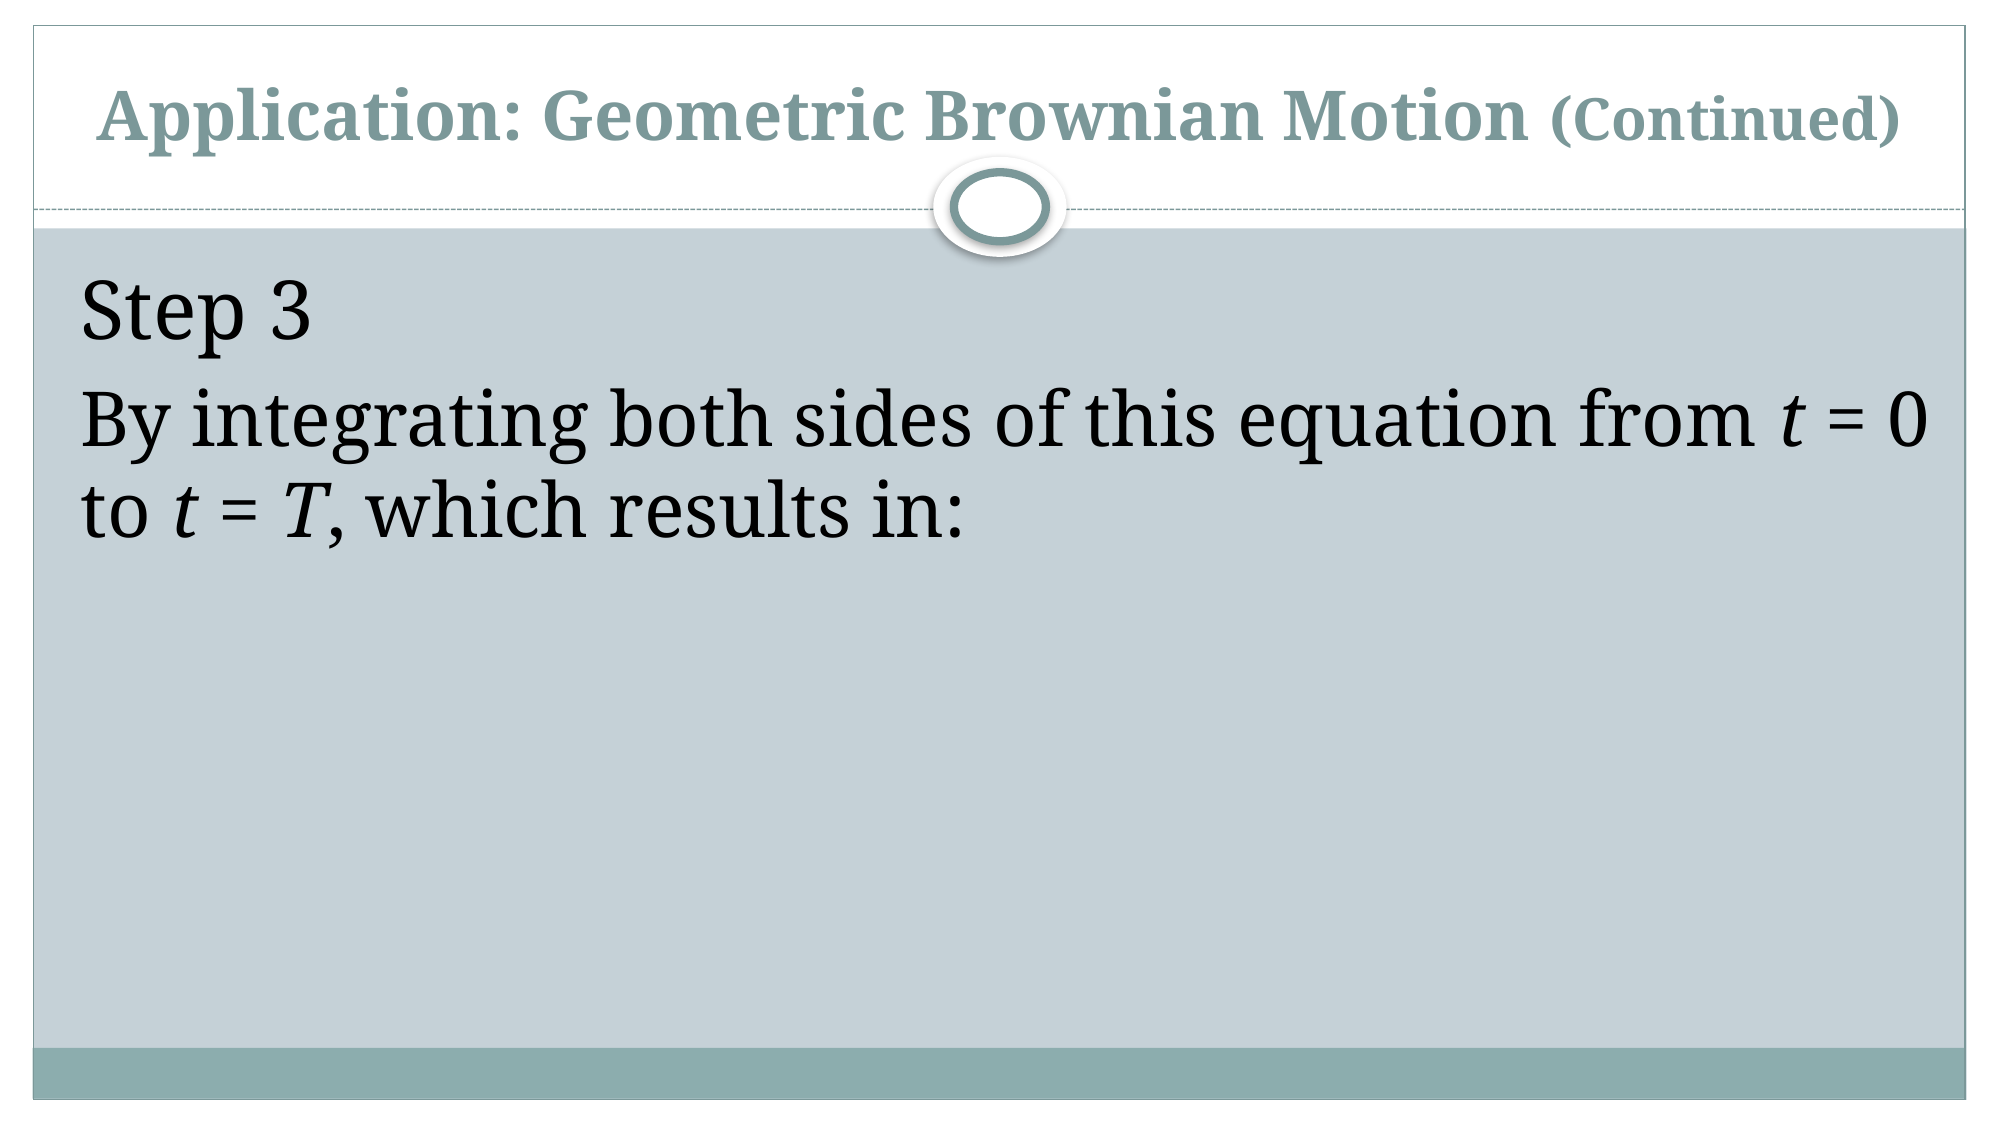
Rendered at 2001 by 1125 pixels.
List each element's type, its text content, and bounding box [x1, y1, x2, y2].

title Application: Geometric Brownian Motion (Continued) [66, 37, 1933, 162]
